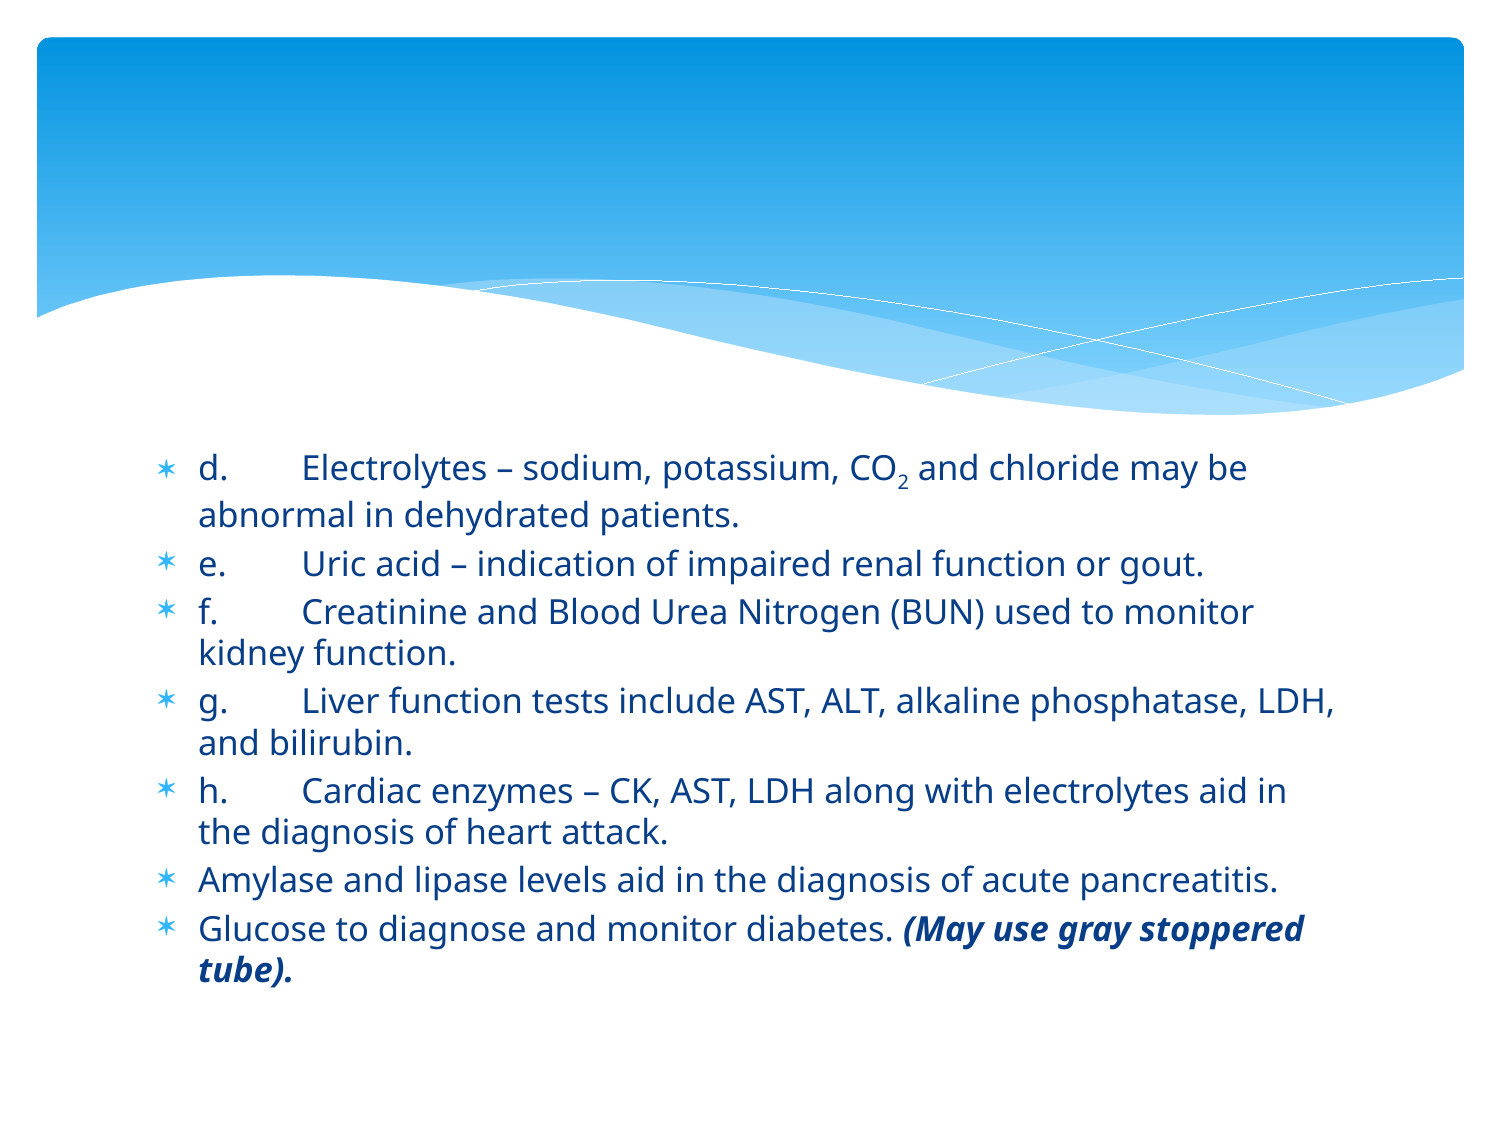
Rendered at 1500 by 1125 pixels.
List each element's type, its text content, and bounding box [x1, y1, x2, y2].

list d. Electrolytes – sodium, potassium, CO2 and chloride may be abnormal in dehydrated patients. e. Uric acid – indication of impaired renal function or gout. f. Creatinine and Blood Urea Nitrogen (BUN) used to monitor kidney function. g. Liver function tests include AST, ALT, alkaline phosphatase, LDH, and bilirubin. h. Cardiac enzymes – CK, AST, LDH along with electrolytes aid in the diagnosis of heart attack. Amylase and lipase levels aid in the diagnosis of acute pancreatitis. Glucose to diagnose and monitor diabetes. (May use gray stoppered tube). [143, 438, 1359, 1005]
